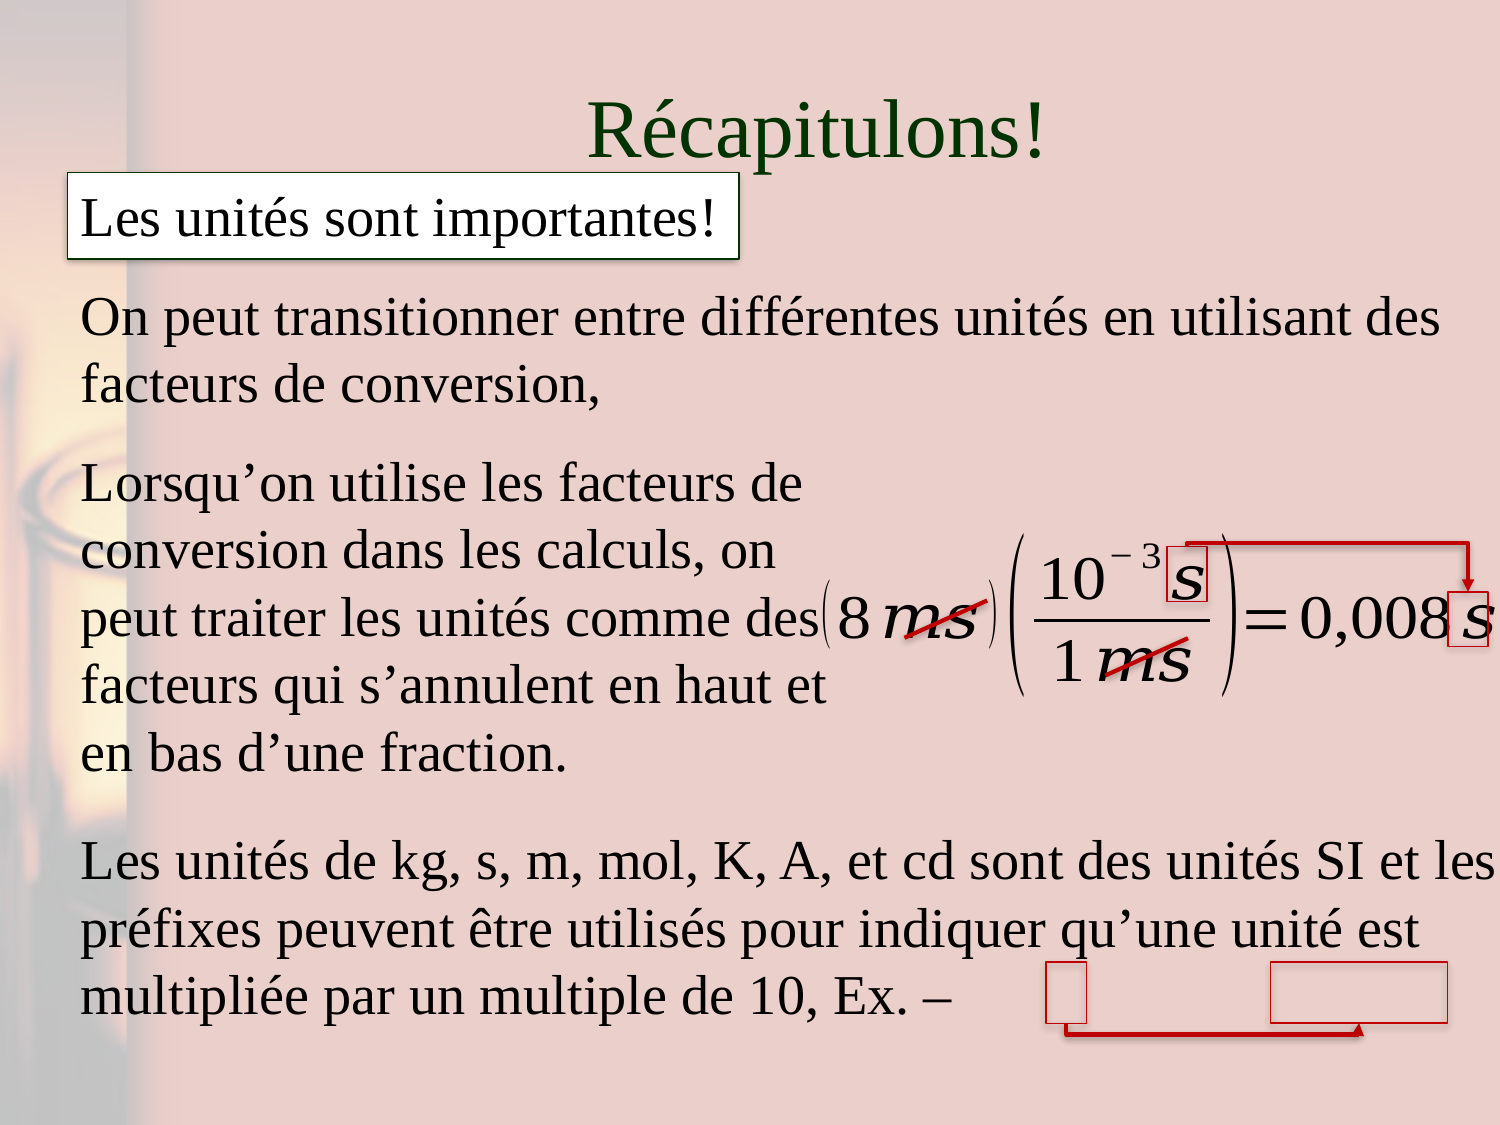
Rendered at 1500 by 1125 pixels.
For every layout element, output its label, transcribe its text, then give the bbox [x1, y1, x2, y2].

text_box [904, 600, 988, 639]
text_box [1447, 591, 1489, 647]
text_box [1105, 638, 1189, 676]
text_box [1045, 961, 1087, 1024]
text_box Les unités sont importantes! [65, 172, 740, 259]
text_box [1270, 961, 1448, 1024]
text_box [1166, 546, 1208, 602]
title Récapitulons! [230, 42, 1406, 206]
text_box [1304, 428, 1351, 711]
text_box Lorsqu’on utilise les facteurs de conversion dans les calculs, on peut traiter les unités comme des facteurs qui s’annulent en haut et en bas d’une fraction. [65, 437, 846, 804]
